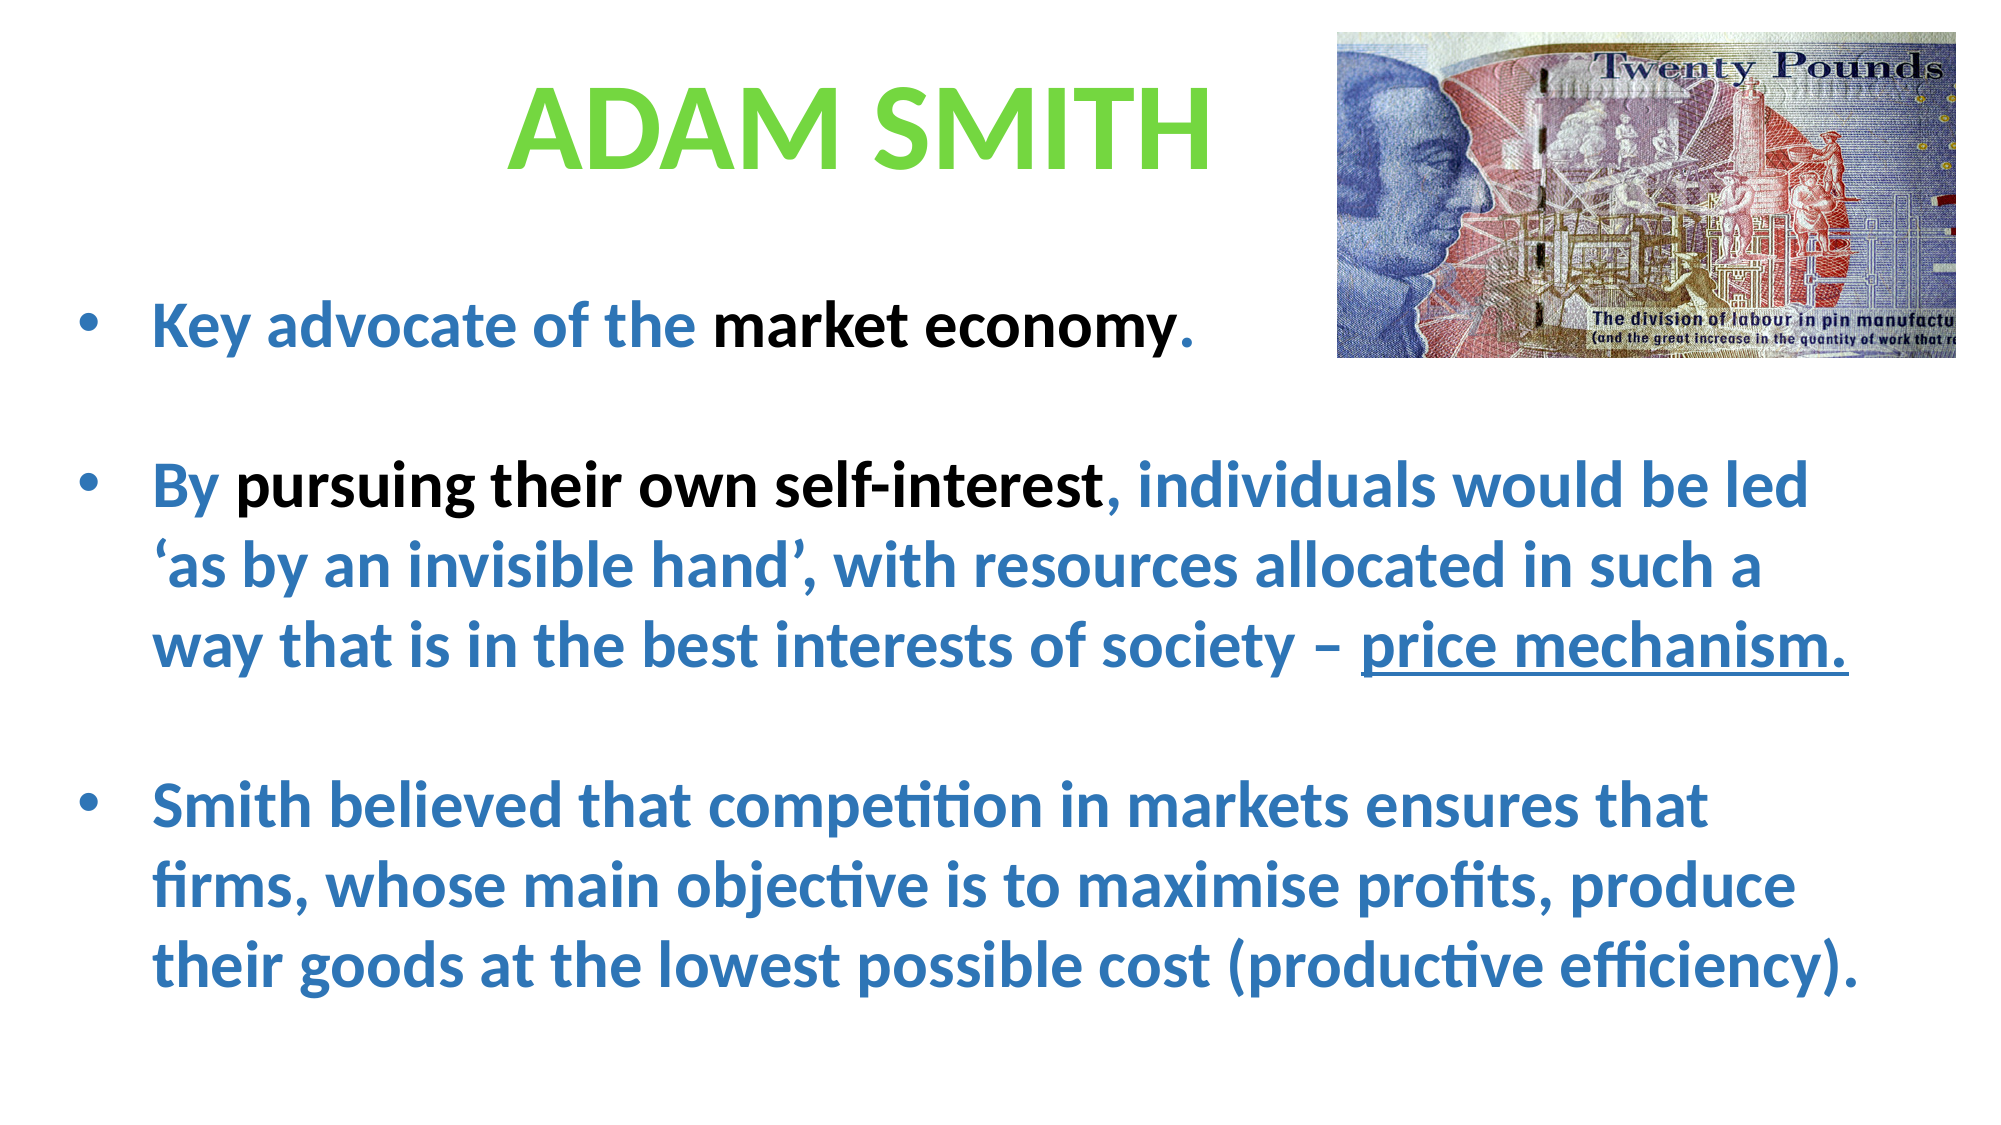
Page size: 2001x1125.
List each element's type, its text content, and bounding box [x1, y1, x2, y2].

text_box ADAM SMITH [0, 37, 1336, 203]
picture [1336, 32, 1956, 359]
text_box Key advocate of the market economy. By pursuing their own self-interest, individuals would be led ‘as by an invisible hand’, with resources allocated in such a way that is in the best interests of society – price mechanism. Smith believed that competition in markets ensures that firms, whose main objective is to maximise profits, produce their goods at the lowest possible cost (productive efficiency). [62, 273, 1895, 1009]
